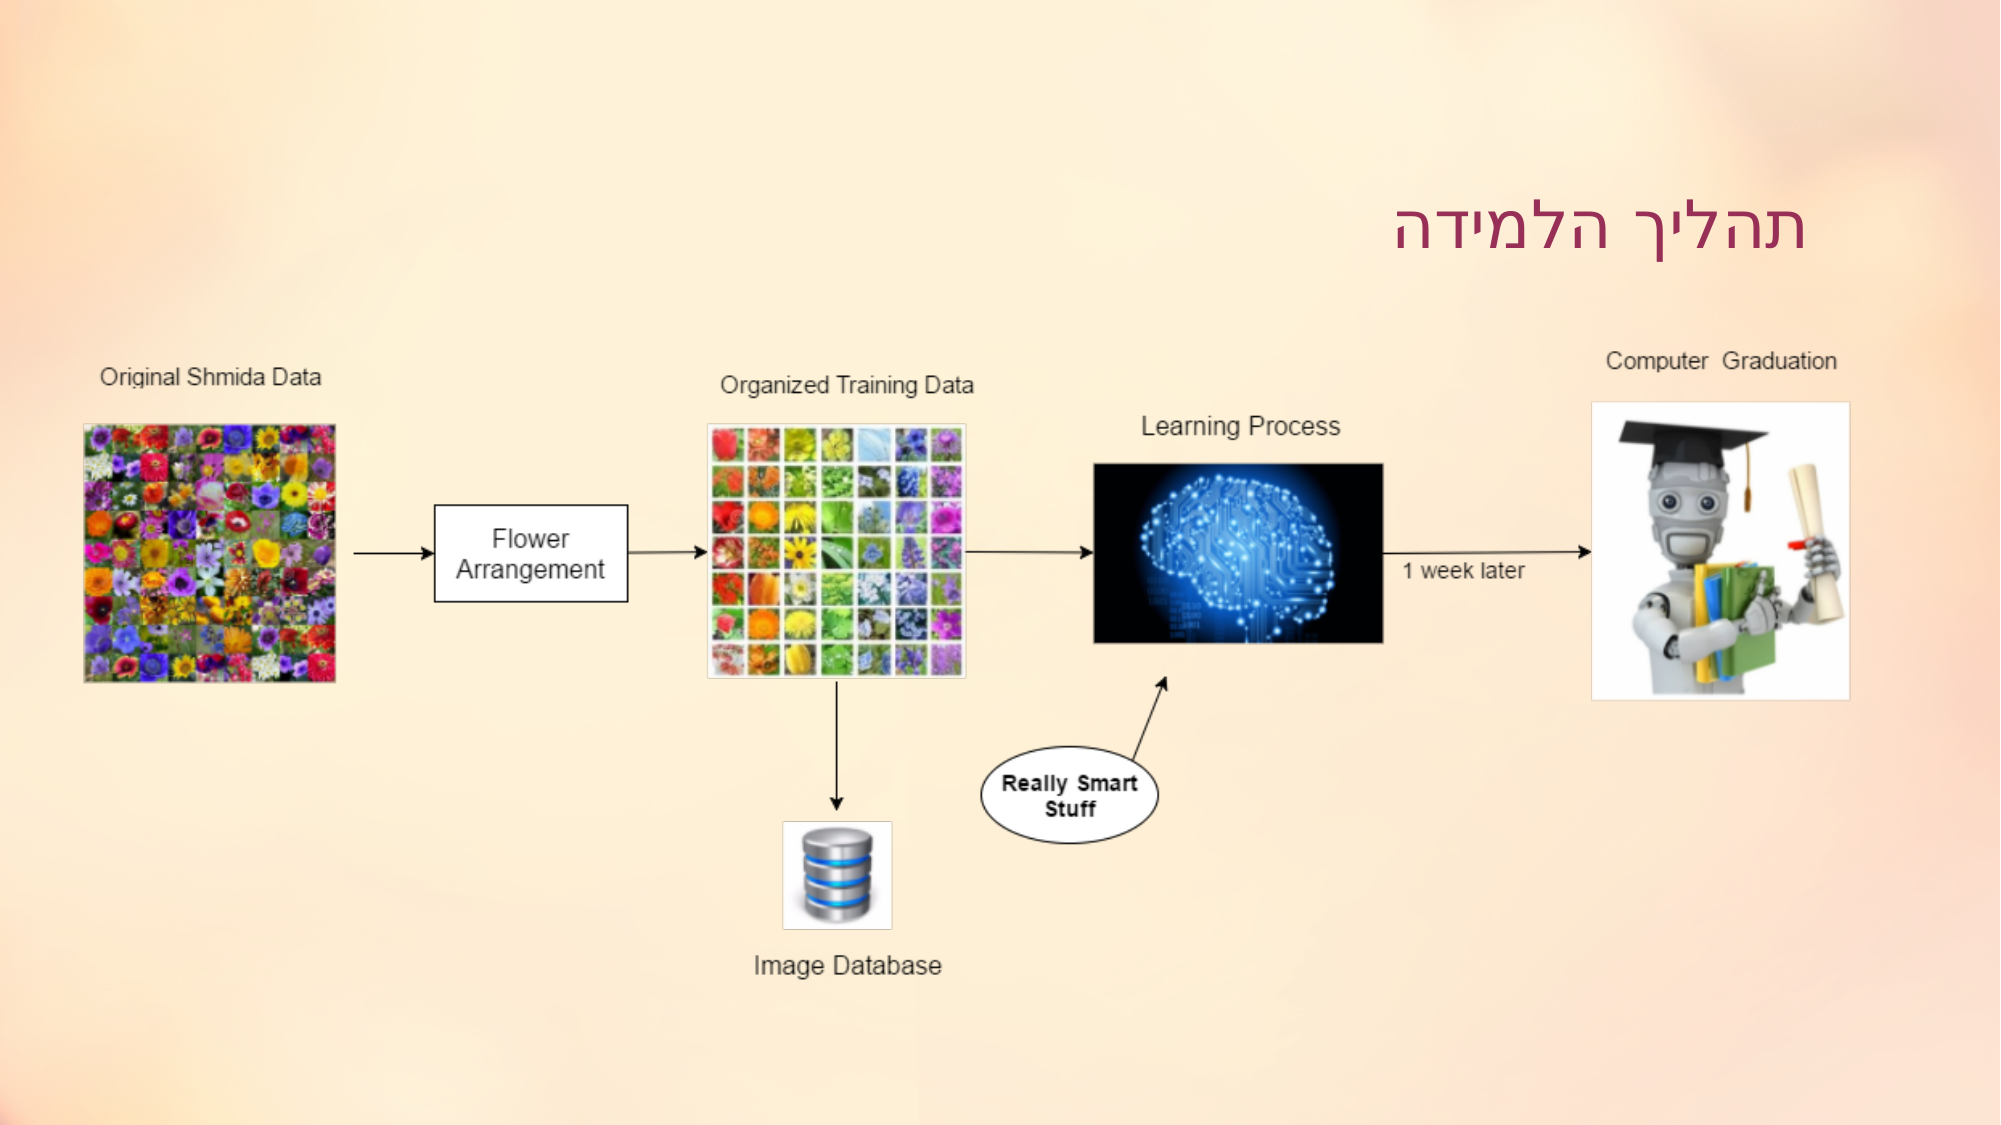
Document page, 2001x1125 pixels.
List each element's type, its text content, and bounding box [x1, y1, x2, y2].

picture [0, 0, 2001, 1125]
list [63, 343, 1852, 991]
title תהליך הלמידה [174, 75, 1825, 271]
